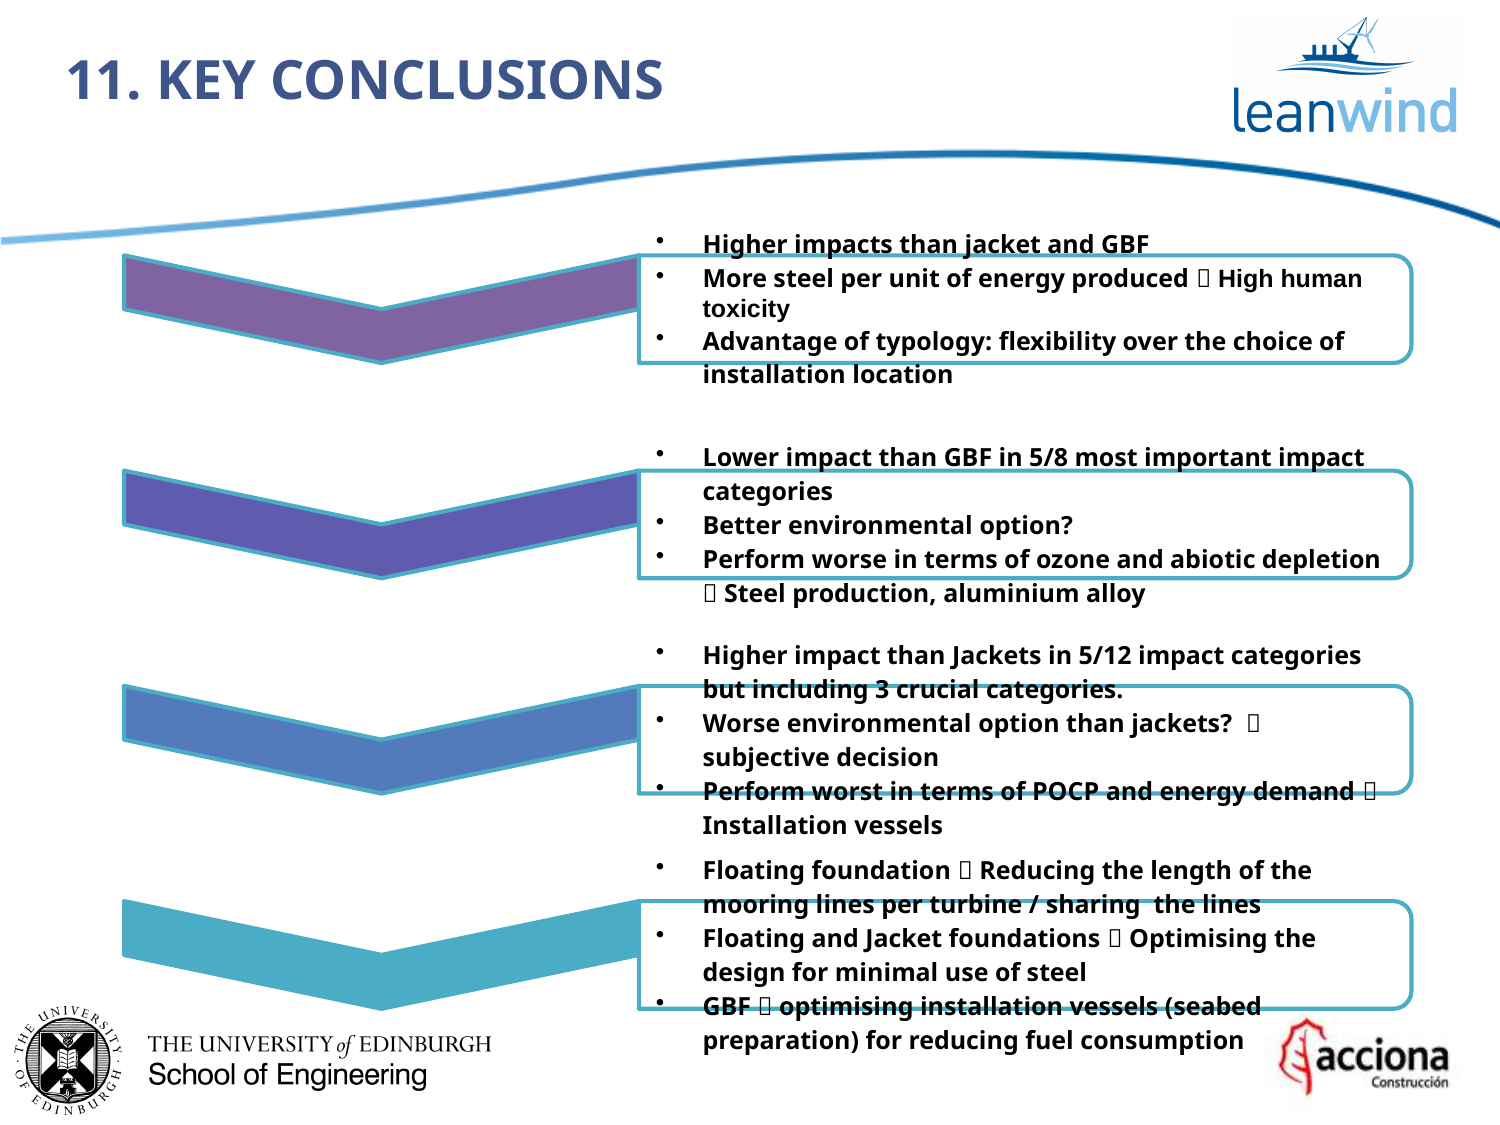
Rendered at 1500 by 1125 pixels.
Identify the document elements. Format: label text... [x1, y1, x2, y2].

title 11. KEY CONCLUSIONS [50, 37, 1363, 135]
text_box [123, 255, 1412, 1009]
picture [1227, 11, 1463, 138]
picture [14, 1006, 491, 1115]
picture [1263, 1008, 1465, 1115]
